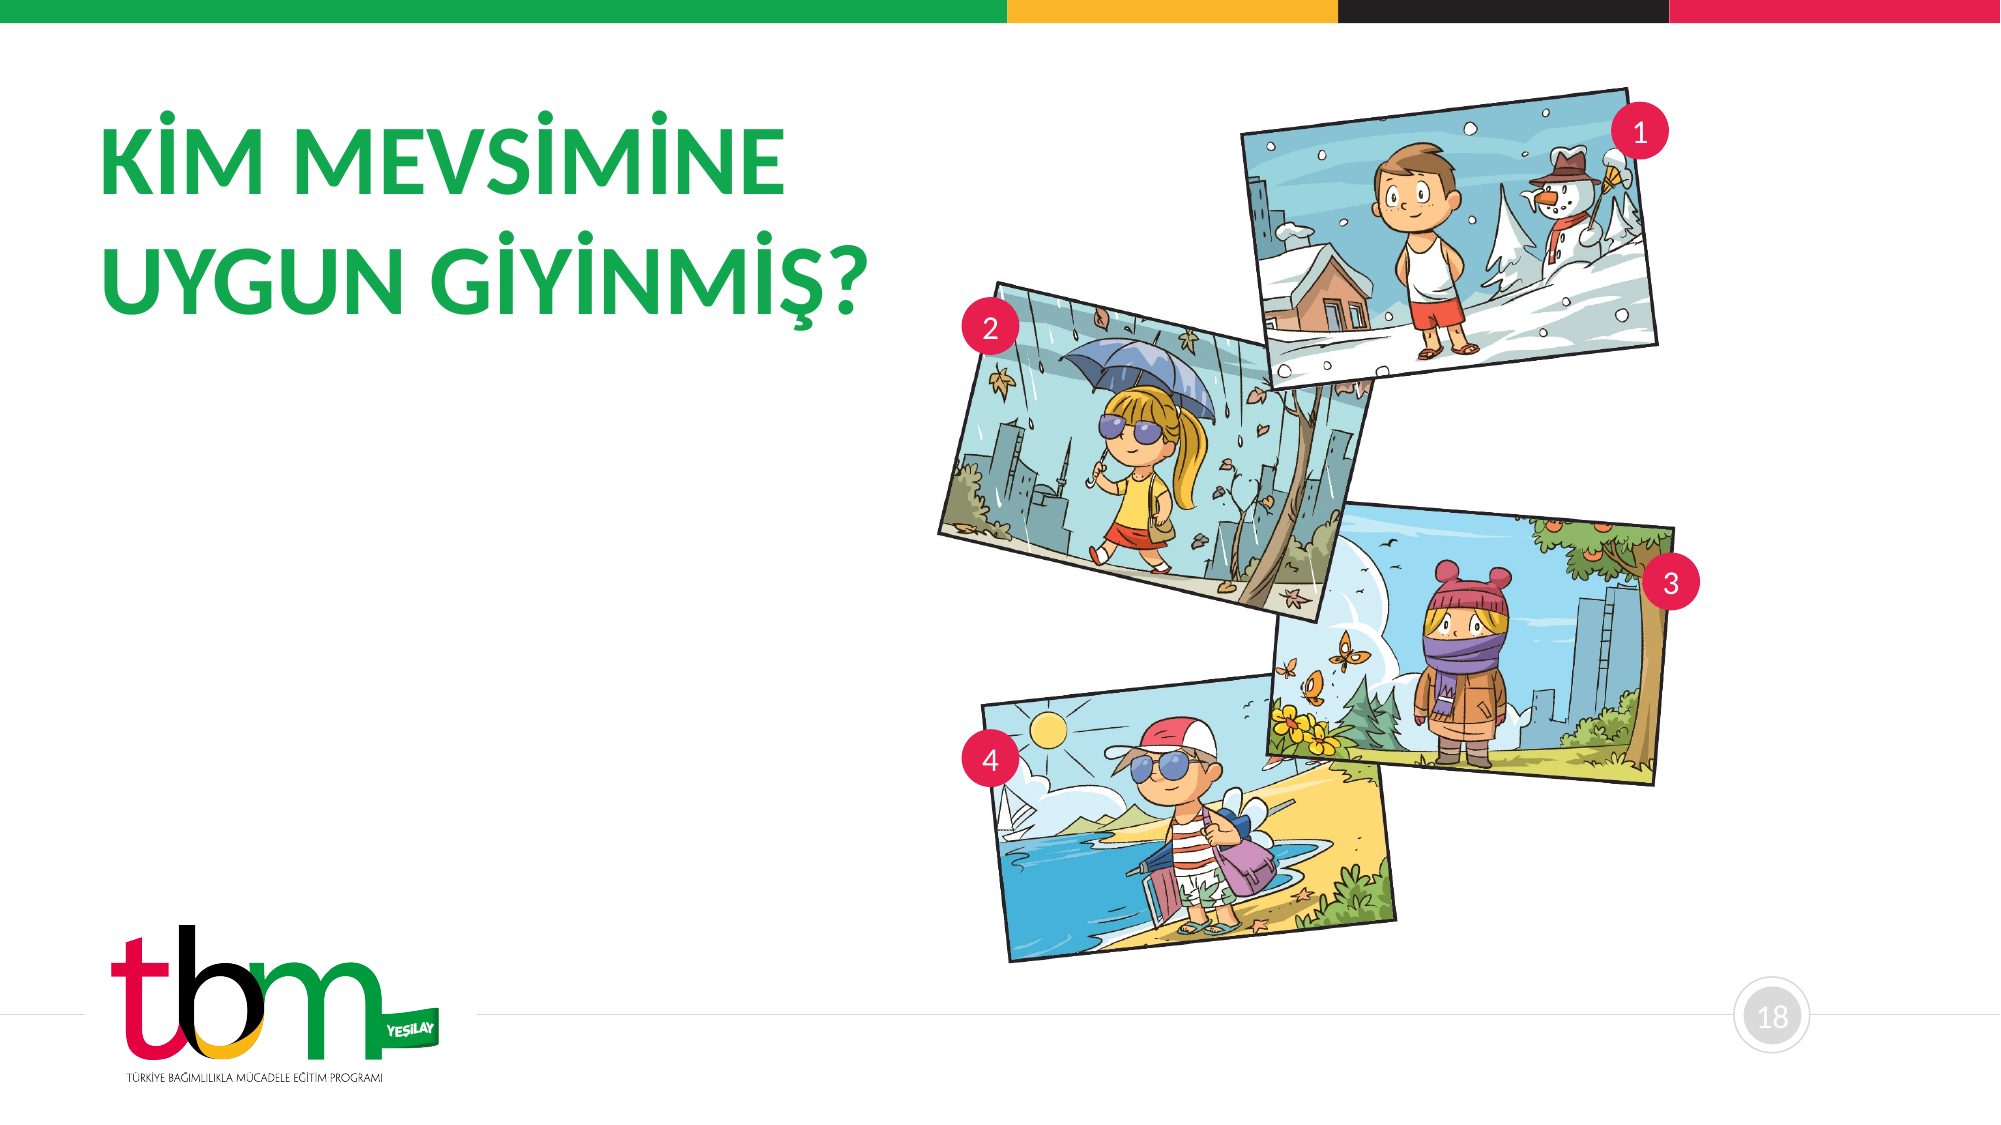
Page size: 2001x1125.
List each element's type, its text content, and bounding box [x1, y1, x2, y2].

text_box [1339, 0, 1670, 24]
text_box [961, 297, 1020, 355]
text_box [961, 729, 1020, 788]
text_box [0, 925, 2000, 1082]
text_box [1006, 0, 1339, 24]
text_box [1670, 0, 2000, 24]
picture [901, 65, 1715, 925]
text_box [1642, 552, 1701, 611]
text_box [0, 0, 1006, 24]
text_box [1611, 101, 1669, 160]
text_box KİM MEVSİMİNE UYGUN GİYİNMİŞ? [84, 87, 892, 342]
